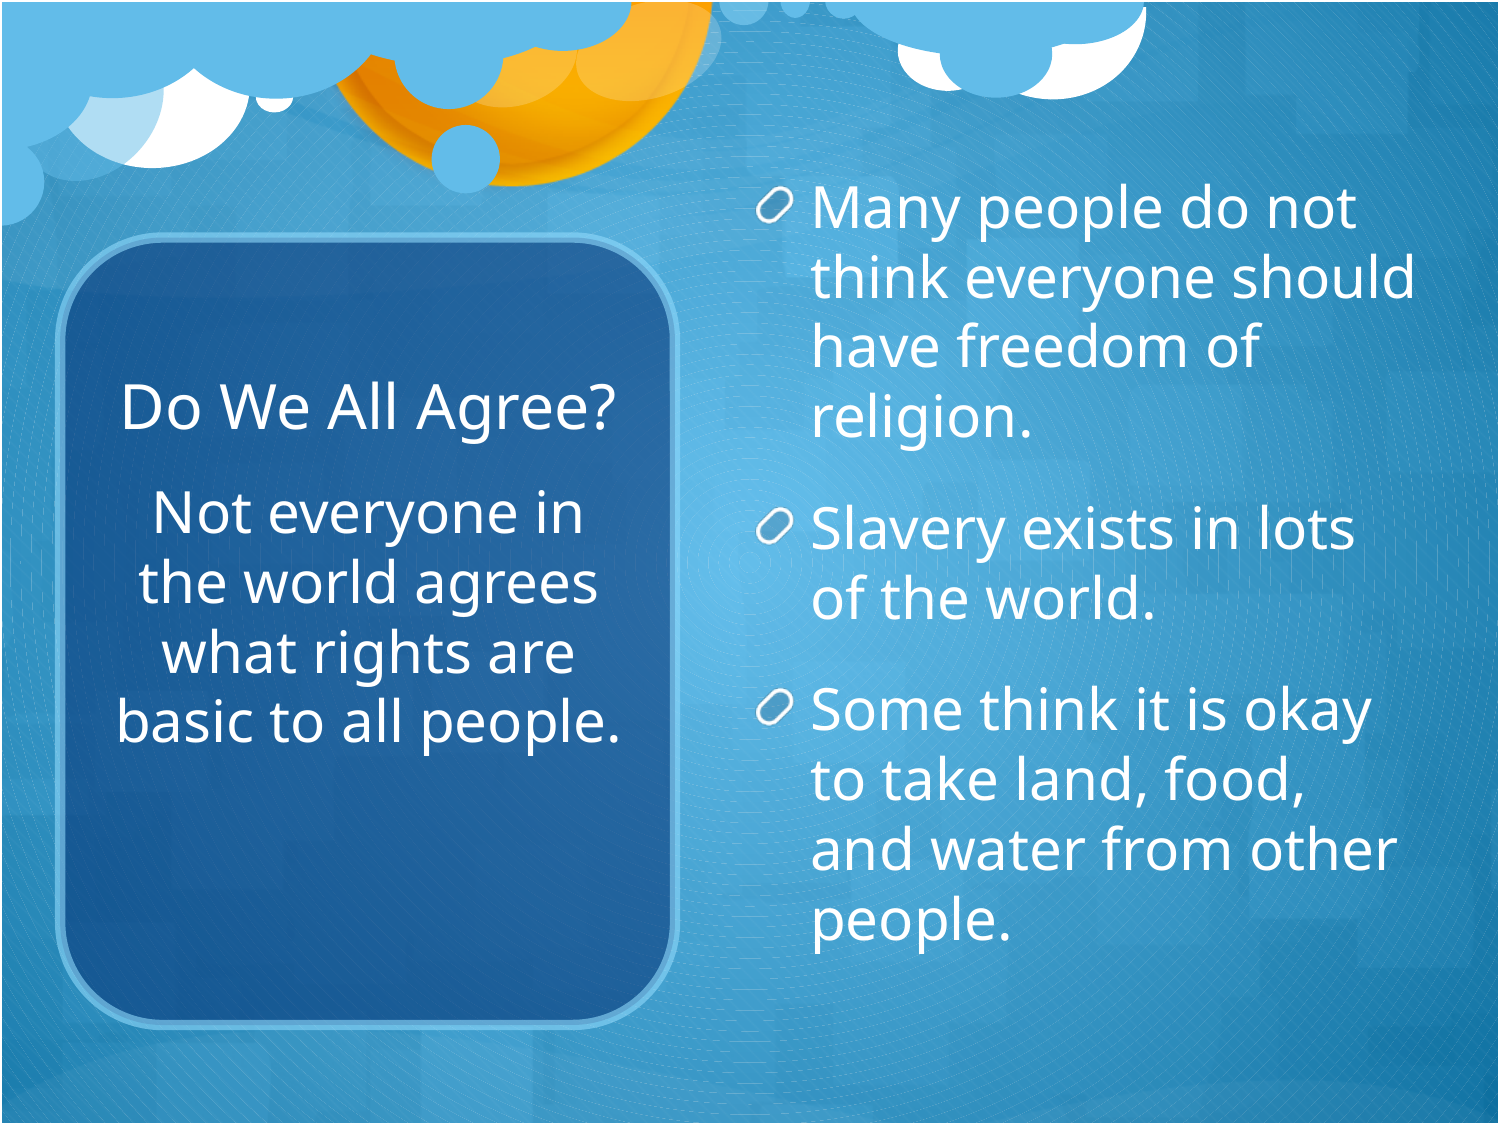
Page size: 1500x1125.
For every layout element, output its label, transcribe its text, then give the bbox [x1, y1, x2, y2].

list Many people do not think everyone should have freedom of religion. Slavery exists in lots of the world. Some think it is okay to take land, food, and water from other people. [738, 162, 1438, 1025]
picture [2, 2, 1498, 1123]
list Not everyone in the world agrees what rights are basic to all people. [87, 467, 650, 988]
title Do We All Agree? [87, 275, 650, 450]
